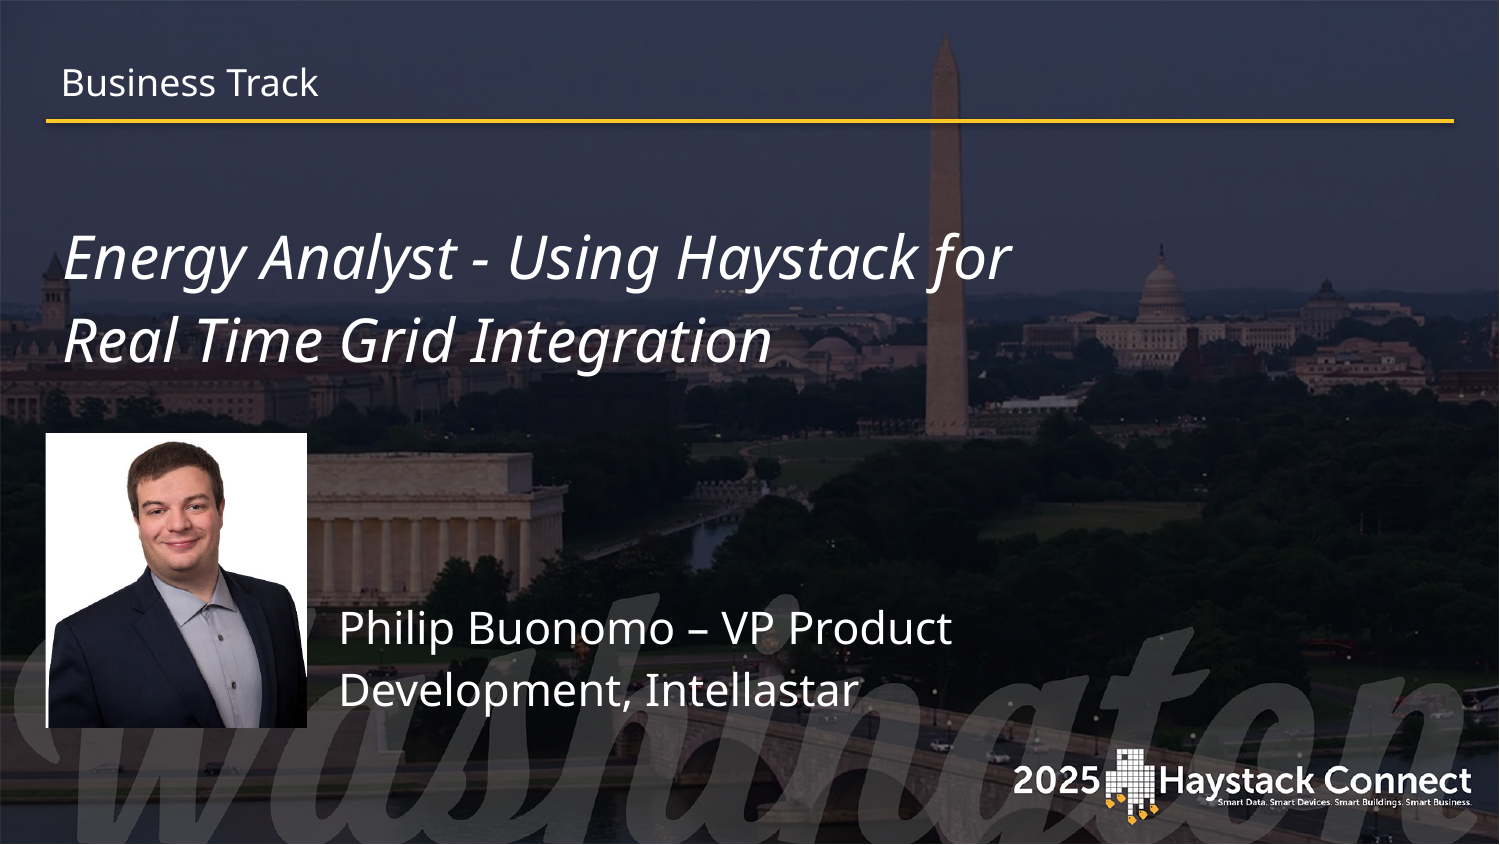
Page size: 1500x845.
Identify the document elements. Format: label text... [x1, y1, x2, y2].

picture [0, 0, 1499, 844]
list Philip Buonomo – VP Product Development, Intellastar [322, 589, 1107, 728]
subtitle Business Track [45, 48, 1455, 175]
title Energy Analyst - Using Haystack for Real Time Grid Integration [47, 206, 1064, 388]
